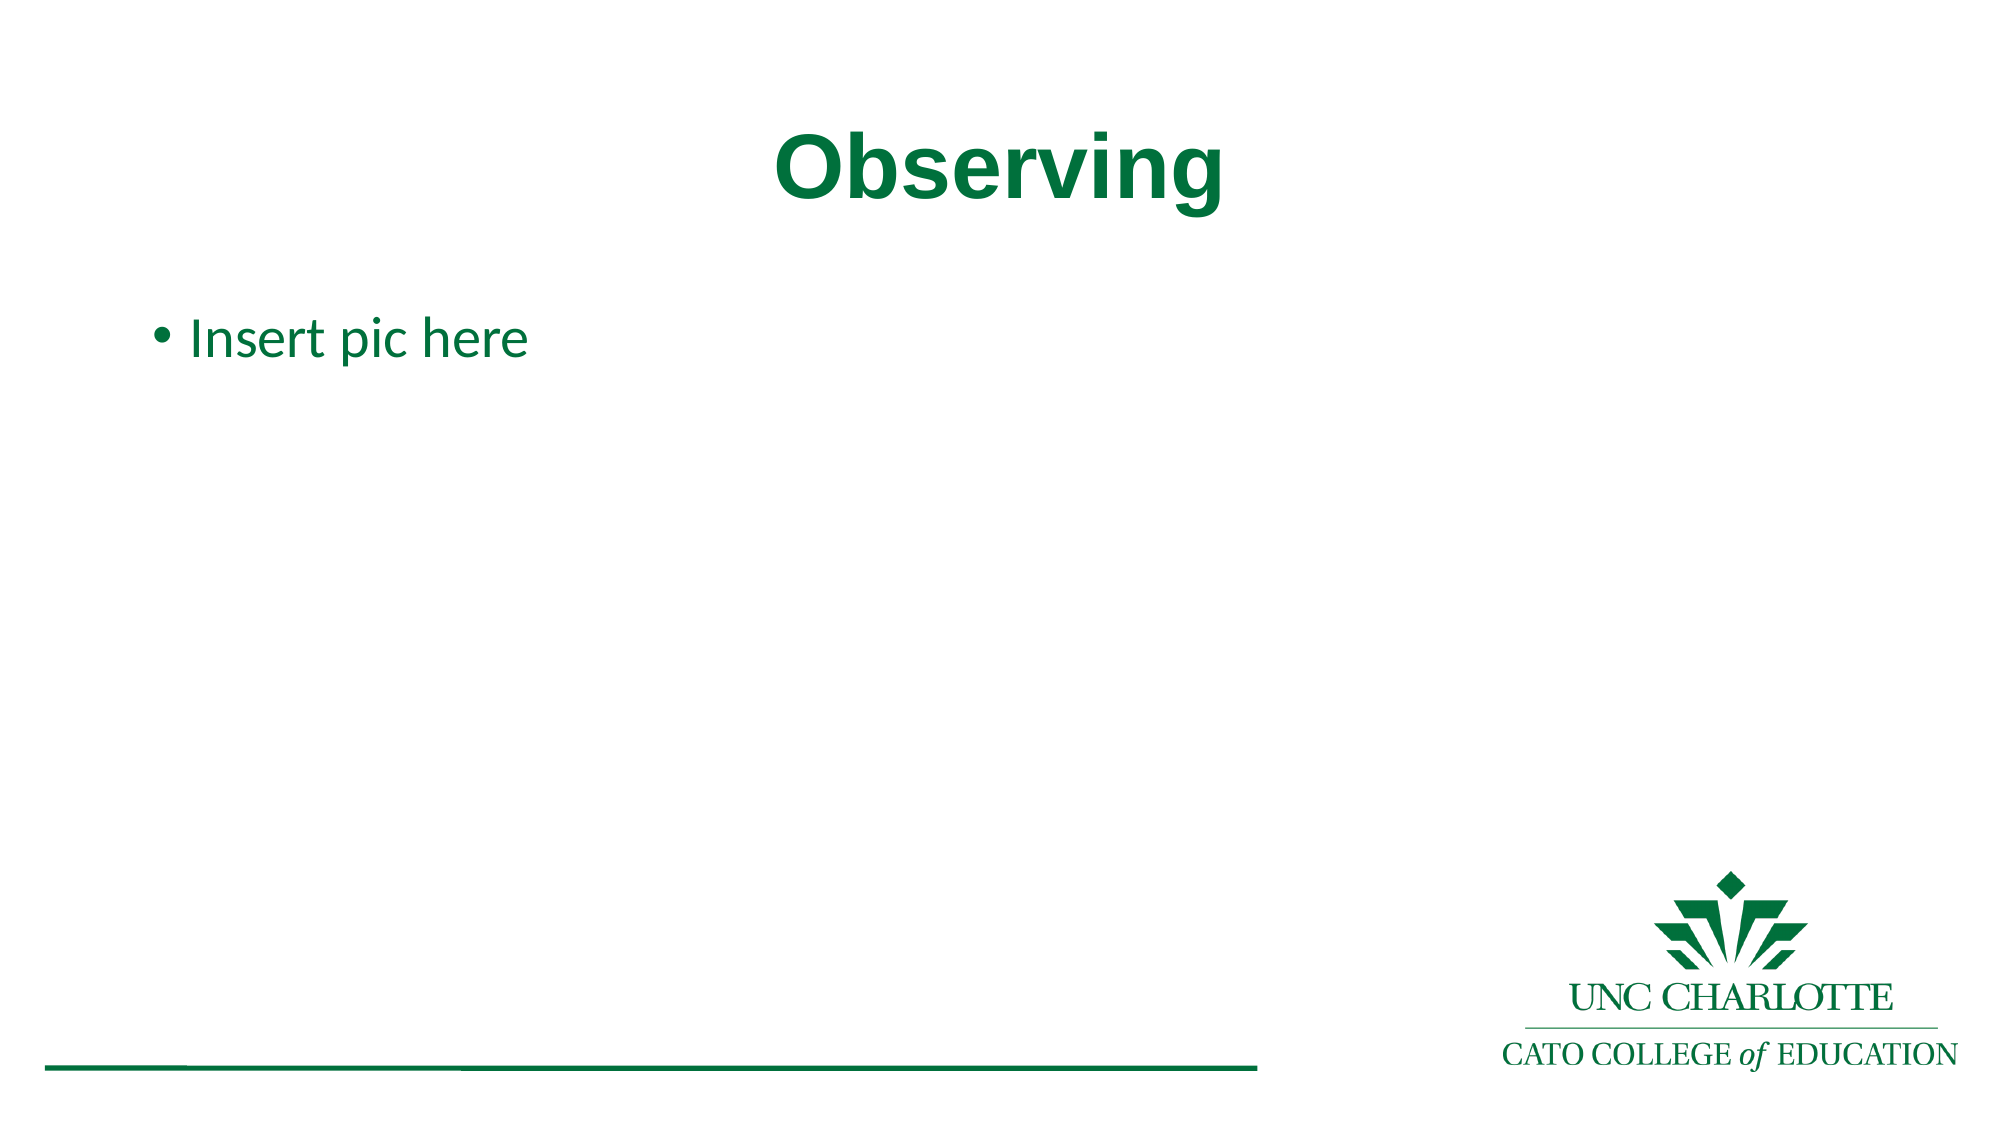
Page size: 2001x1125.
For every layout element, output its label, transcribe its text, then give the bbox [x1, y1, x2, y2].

title Observing [137, 59, 1863, 278]
list Insert pic here [137, 299, 1863, 1014]
picture [1503, 871, 1958, 1072]
